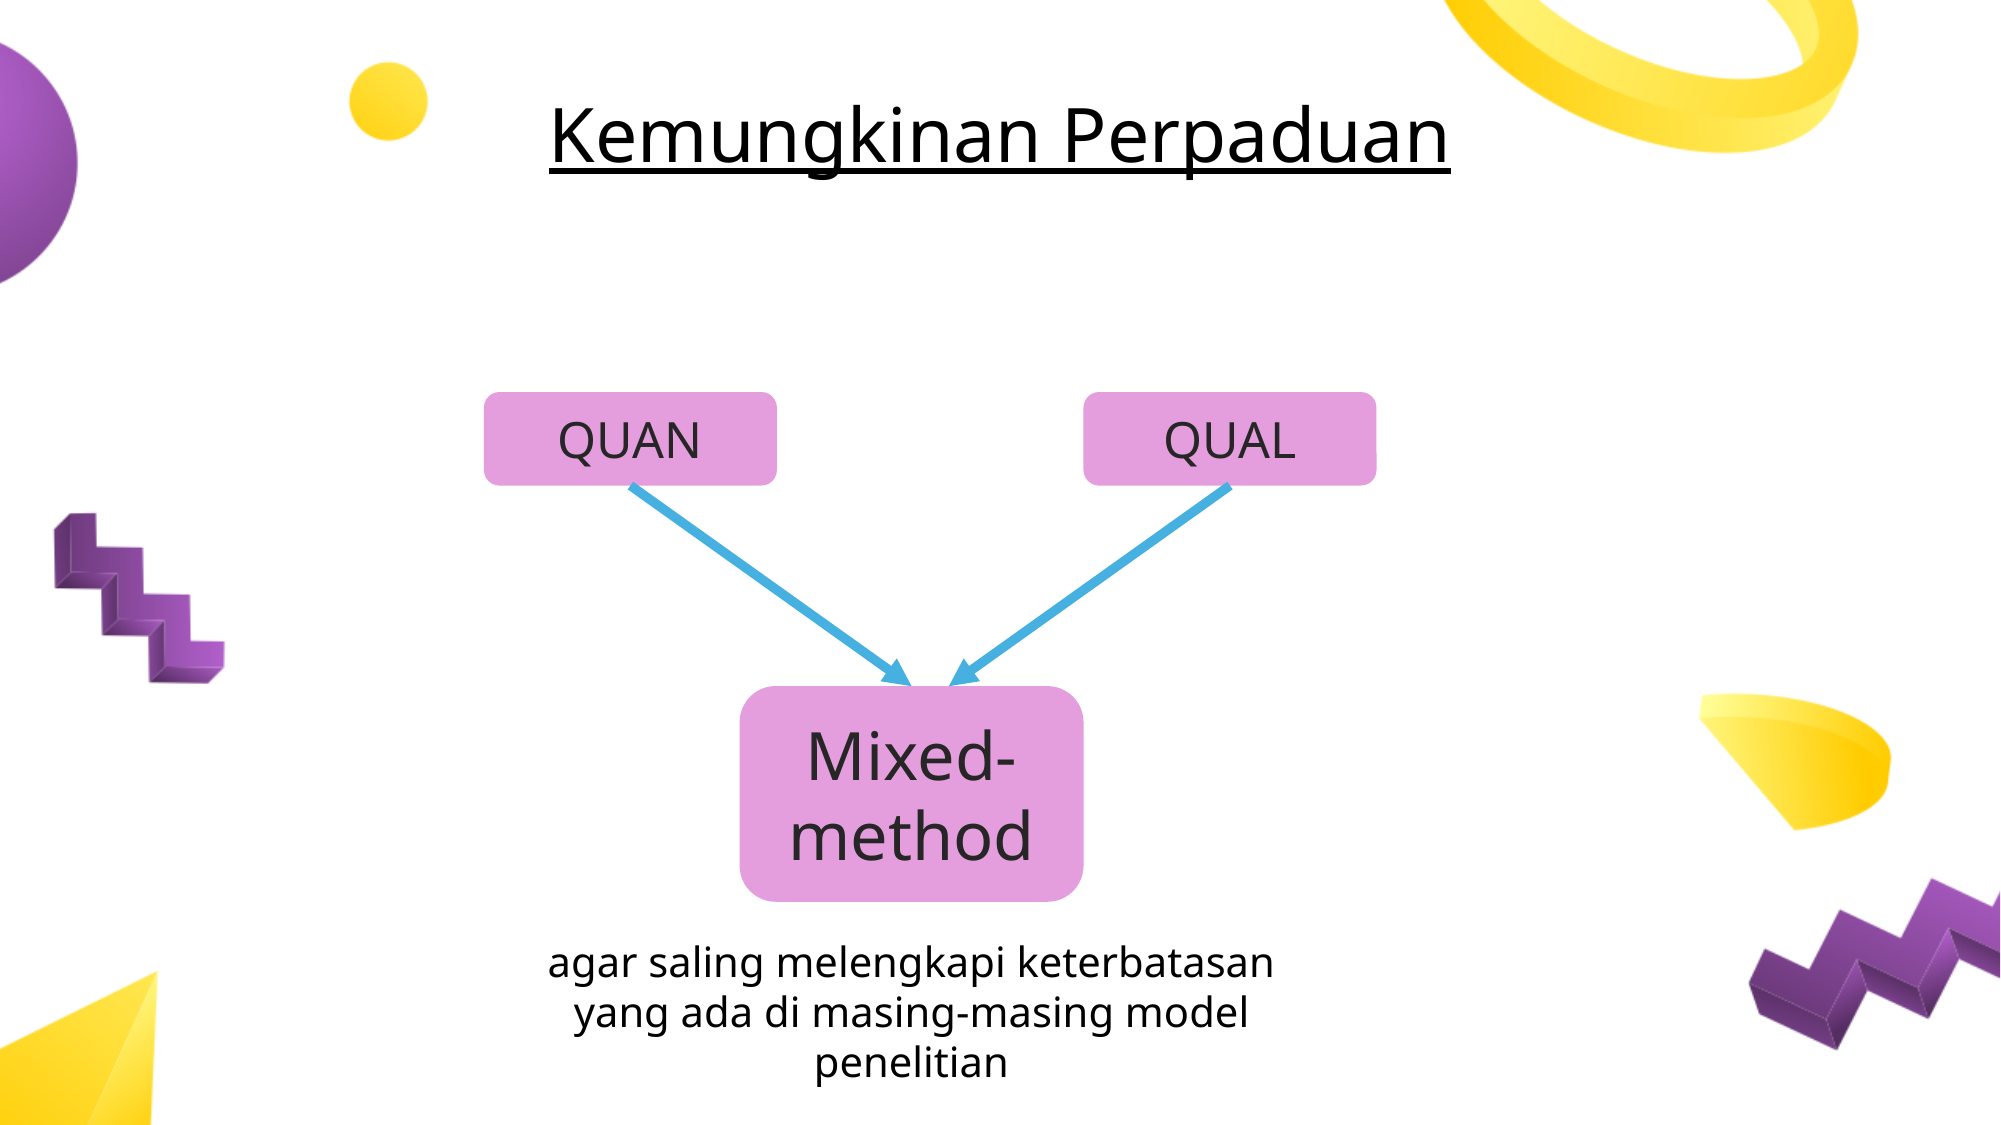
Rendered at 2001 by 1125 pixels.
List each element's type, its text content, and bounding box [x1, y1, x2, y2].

text_box agar saling melengkapi keterbatasan yang ada di masing-masing model penelitian [500, 928, 1323, 1094]
text_box Kemungkinan Perpaduan [529, 63, 1471, 213]
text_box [948, 485, 1231, 687]
text_box QUAN [482, 390, 779, 488]
text_box QUAL [1081, 390, 1379, 488]
picture [0, 0, 2001, 1125]
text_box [629, 485, 912, 687]
text_box Mixed-method [738, 684, 1086, 904]
